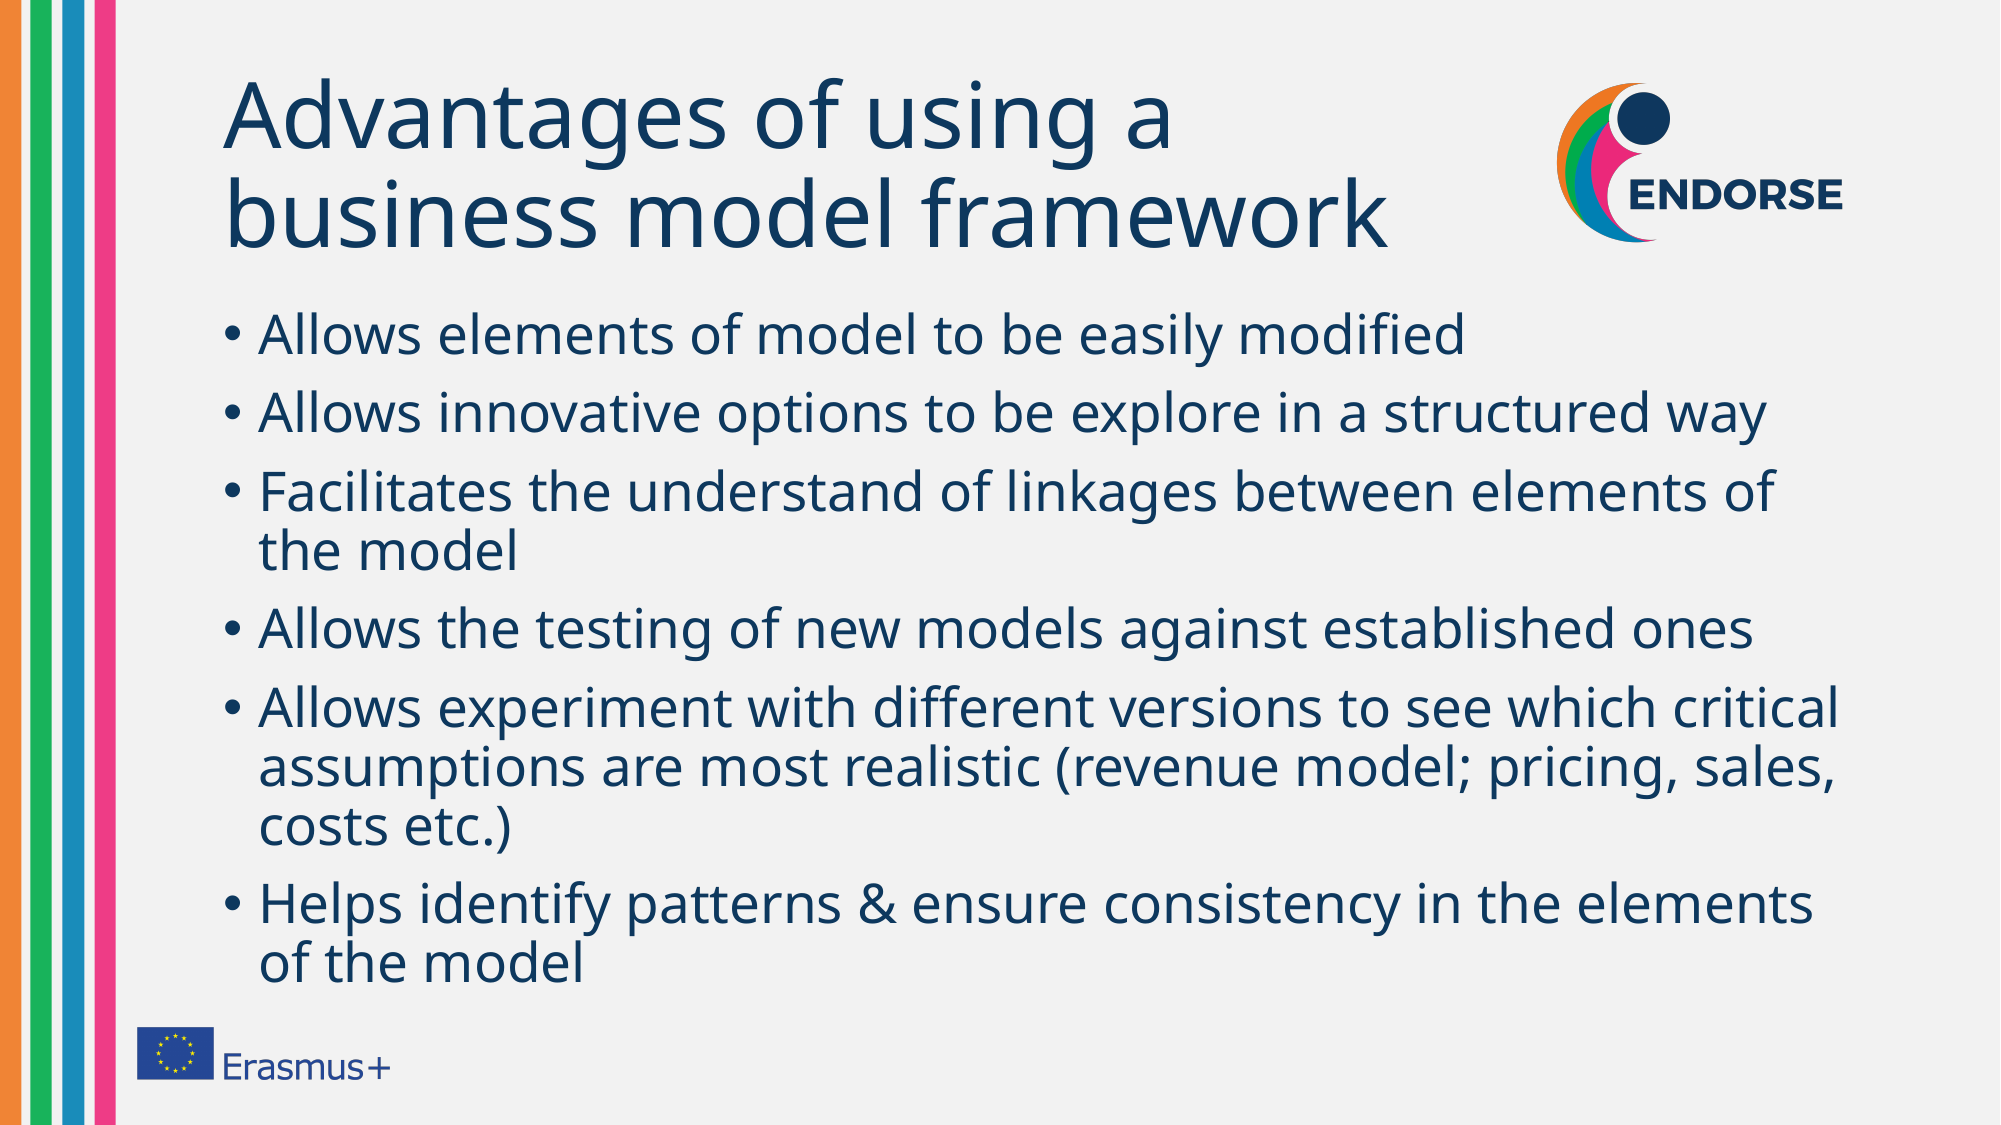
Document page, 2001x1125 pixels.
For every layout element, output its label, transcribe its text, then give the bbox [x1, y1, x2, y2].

title Advantages of using a business model framework [208, 59, 1522, 278]
list Allows elements of model to be easily modified Allows innovative options to be explore in a structured way Facilitates the understand of linkages between elements of the model Allows the testing of new models against established ones Allows experiment with different versions to see which critical assumptions are most realistic (revenue model; pricing, sales, costs etc.) Helps identify patterns & ensure consistency in the elements of the model [208, 299, 1863, 1014]
picture [137, 1027, 390, 1080]
picture [1532, 59, 1863, 266]
